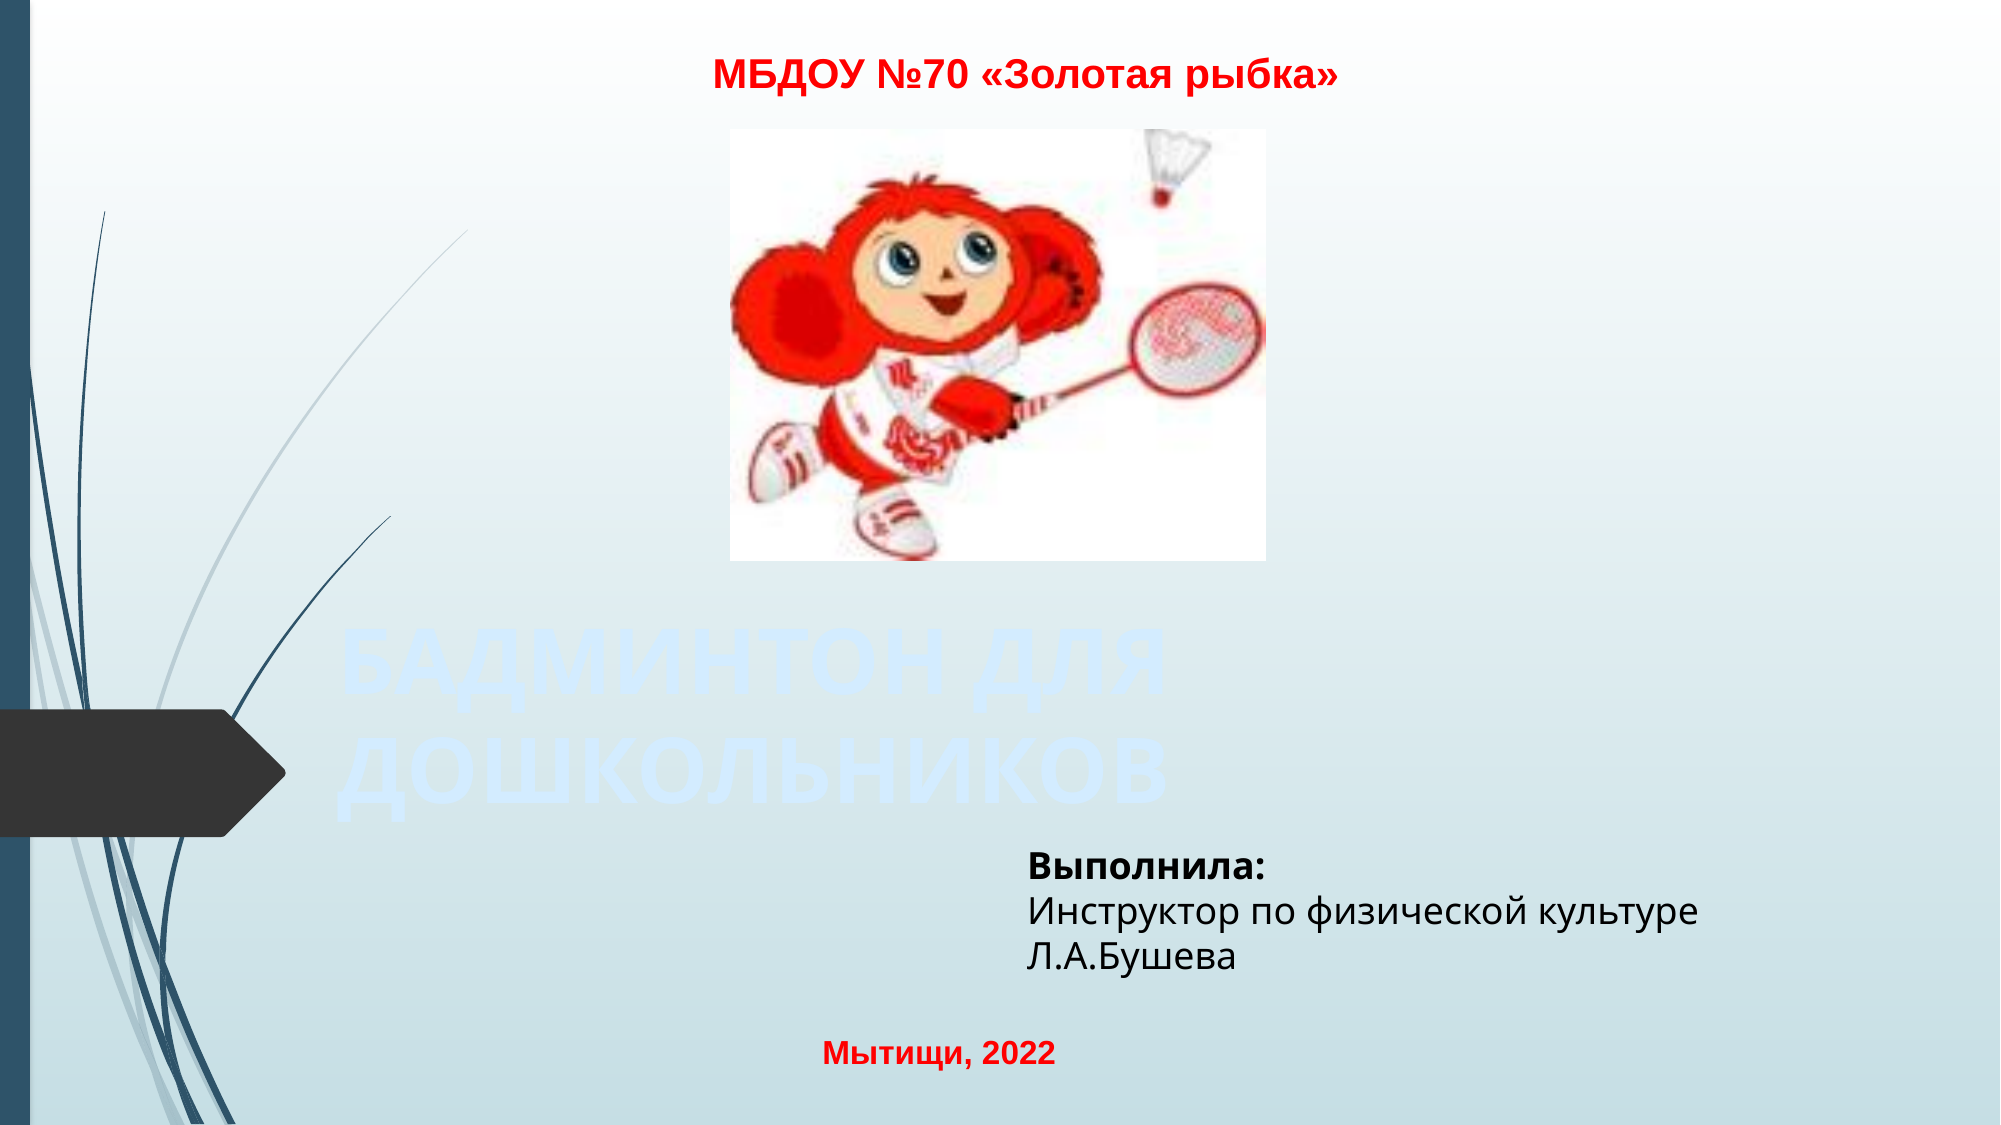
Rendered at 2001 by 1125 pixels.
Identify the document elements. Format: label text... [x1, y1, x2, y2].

text_box МБДОУ №70 «Золотая рыбка» [697, 39, 1355, 105]
title БАДМИНТОН ДЛЯ ДОШКОЛЬНИКОВ [322, 458, 1341, 830]
picture [730, 129, 1266, 561]
text_box Выполнила: Инструктор по физической культуре Л.А.Бушева [1012, 834, 1725, 985]
text_box Мытищи, 2022 [807, 1031, 1072, 1078]
